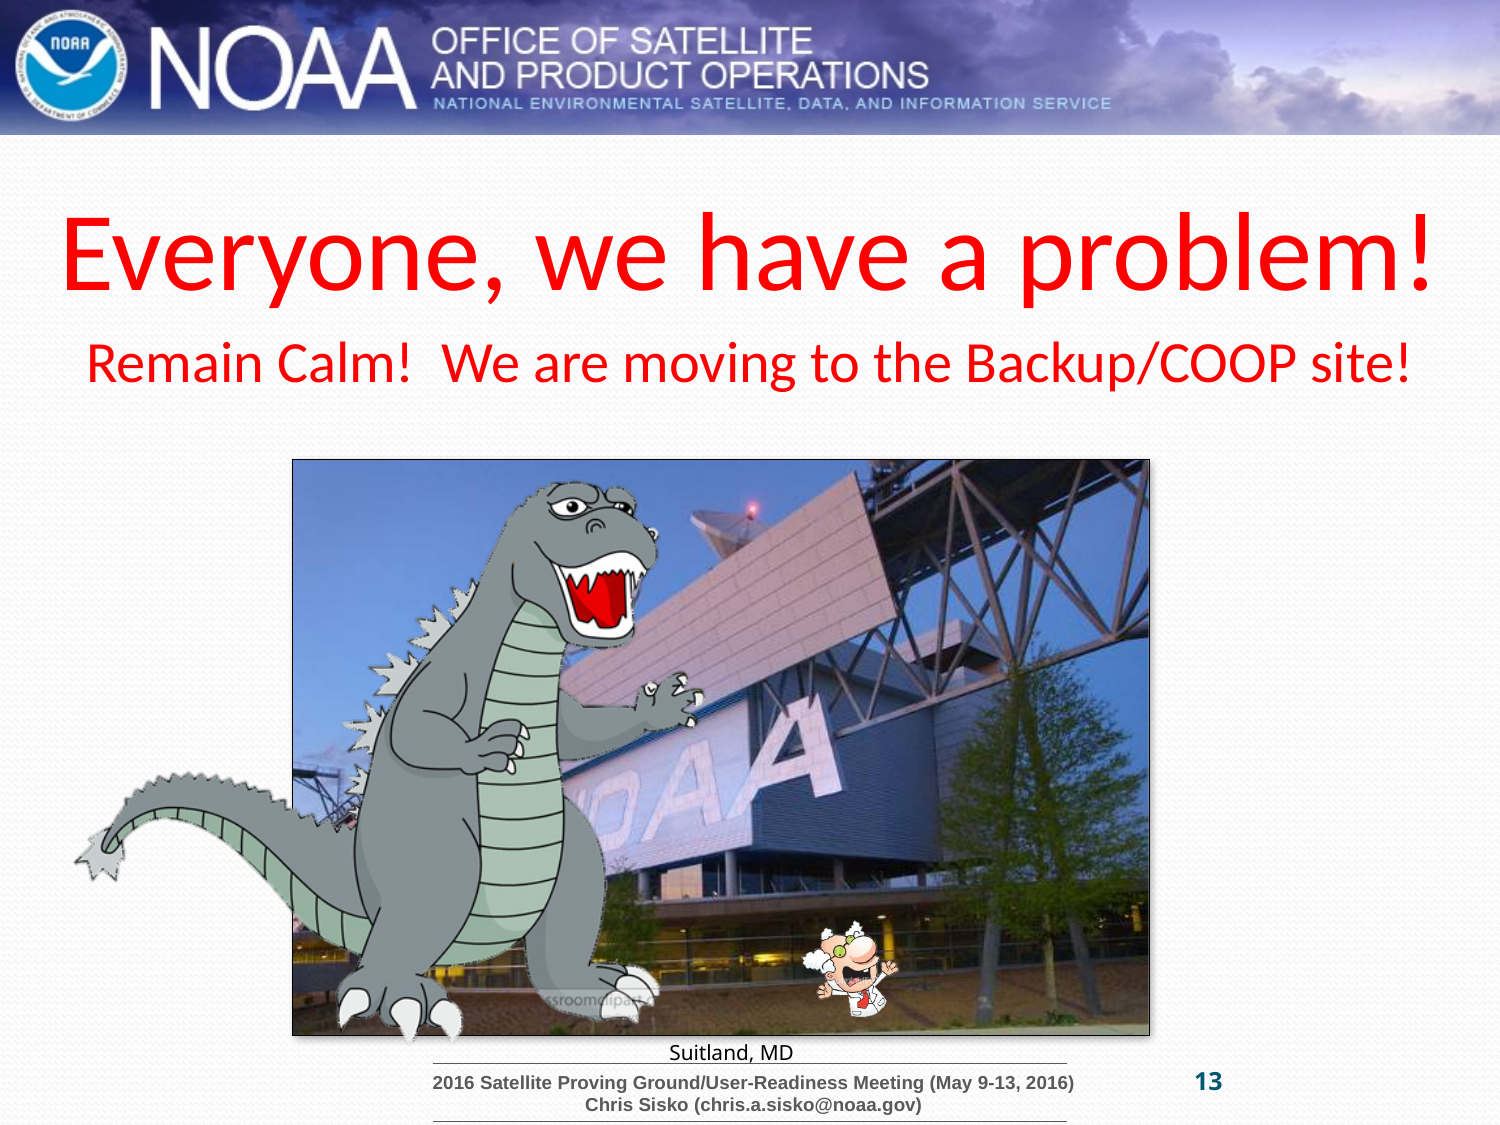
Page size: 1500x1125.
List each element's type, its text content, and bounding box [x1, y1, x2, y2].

picture [48, 436, 765, 1052]
text_box Suitland, MD [482, 1047, 981, 1072]
picture [769, 458, 1149, 1040]
list Everyone, we have a problem! Remain Calm! We are moving to the Backup/COOP site! [0, 169, 1500, 436]
slide_number 13 [1097, 1039, 1223, 1100]
table_cell [482, 1044, 981, 1063]
picture [0, 0, 1500, 135]
